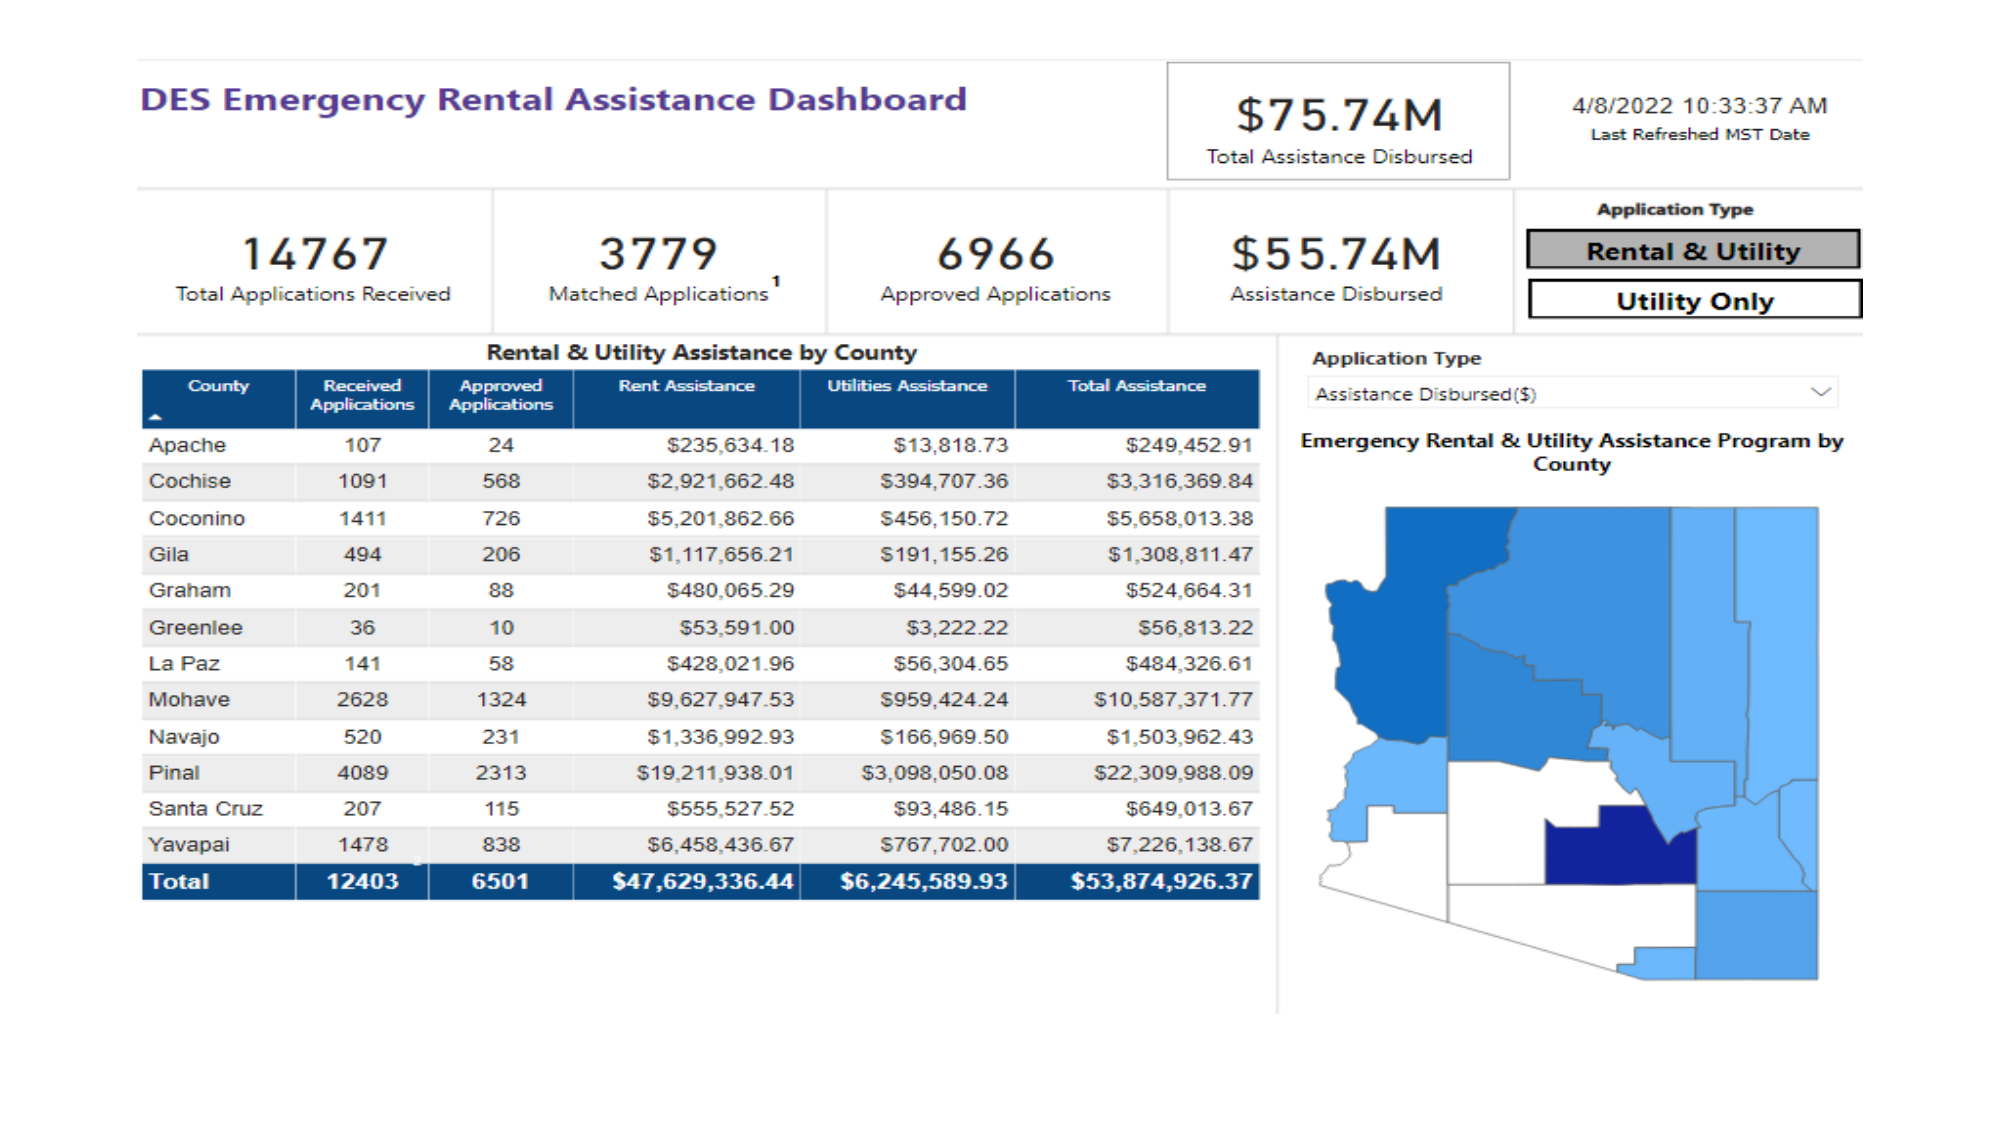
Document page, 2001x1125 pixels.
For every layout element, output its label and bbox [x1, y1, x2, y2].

list [137, 59, 1863, 1014]
